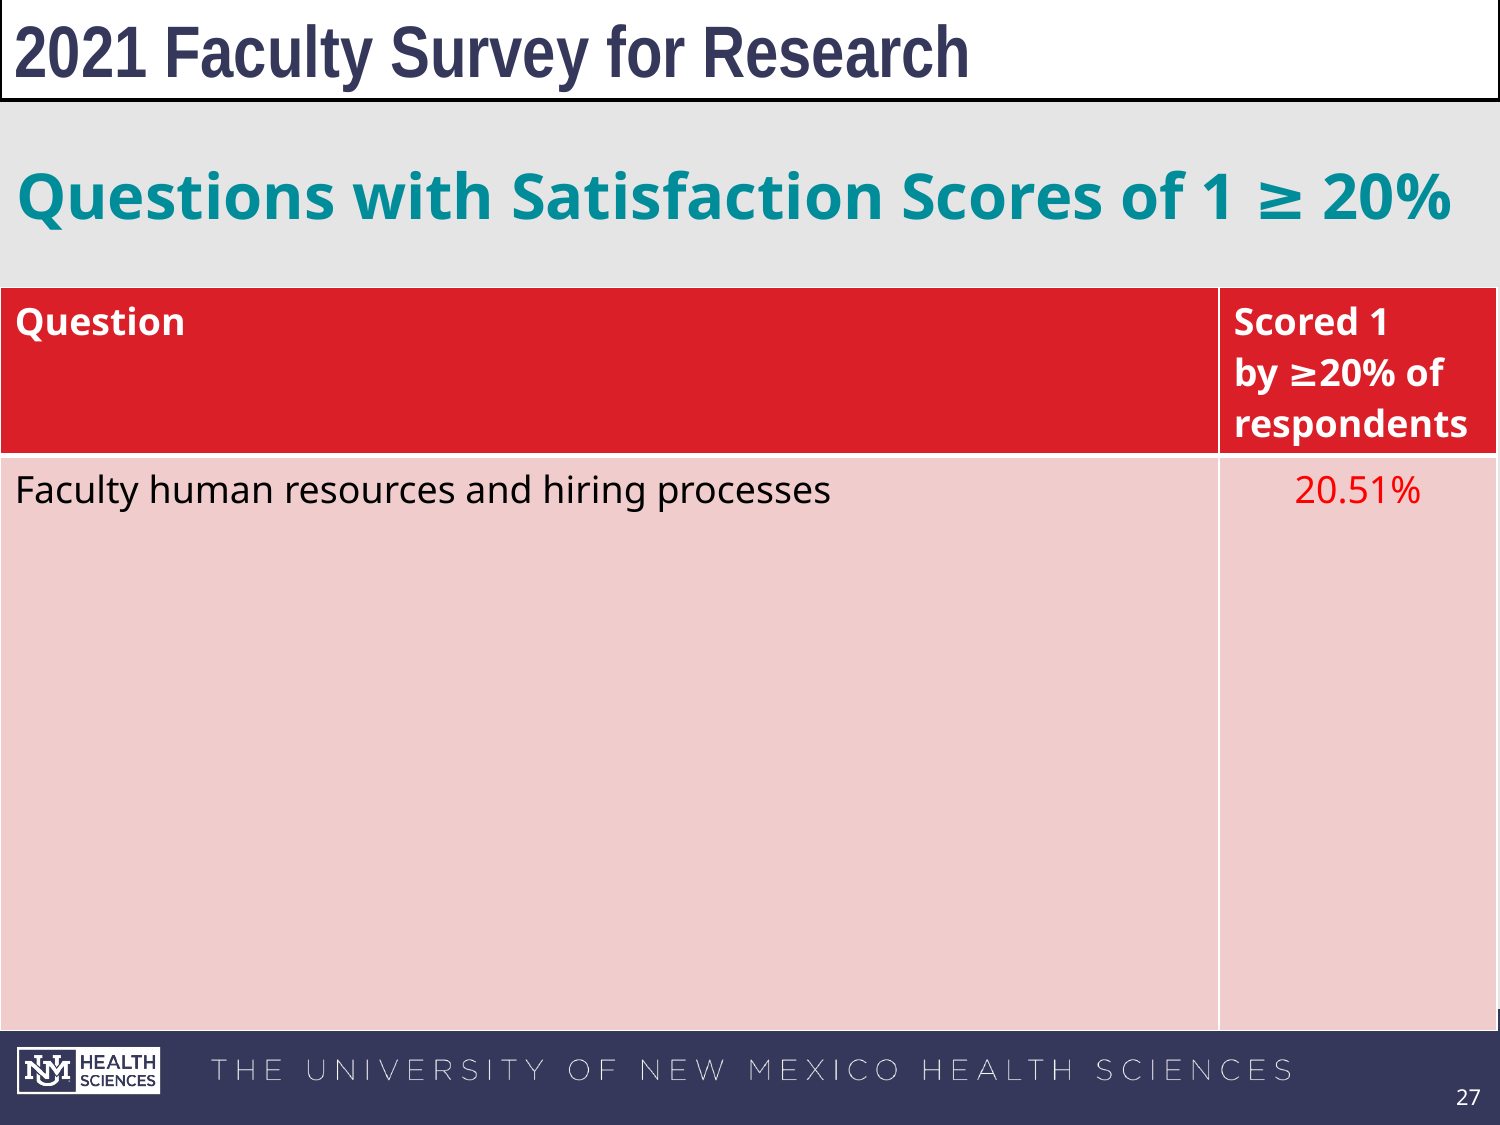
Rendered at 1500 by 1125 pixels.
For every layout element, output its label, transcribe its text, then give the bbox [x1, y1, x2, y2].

slide_number 27 [1437, 1072, 1500, 1125]
title Questions with Satisfaction Scores of 1 ≥ 20% [1, 112, 1499, 276]
table_cell 20.51% [1220, 458, 1496, 1030]
table_cell Faculty human resources and hiring processes [1, 458, 1218, 1030]
picture [156, 1031, 1344, 1108]
text_box 2021 Faculty Survey for Research [0, 0, 1500, 102]
table_header Question [1, 288, 1218, 453]
table_header Scored 1 by ≥20% of respondents [1220, 288, 1496, 453]
